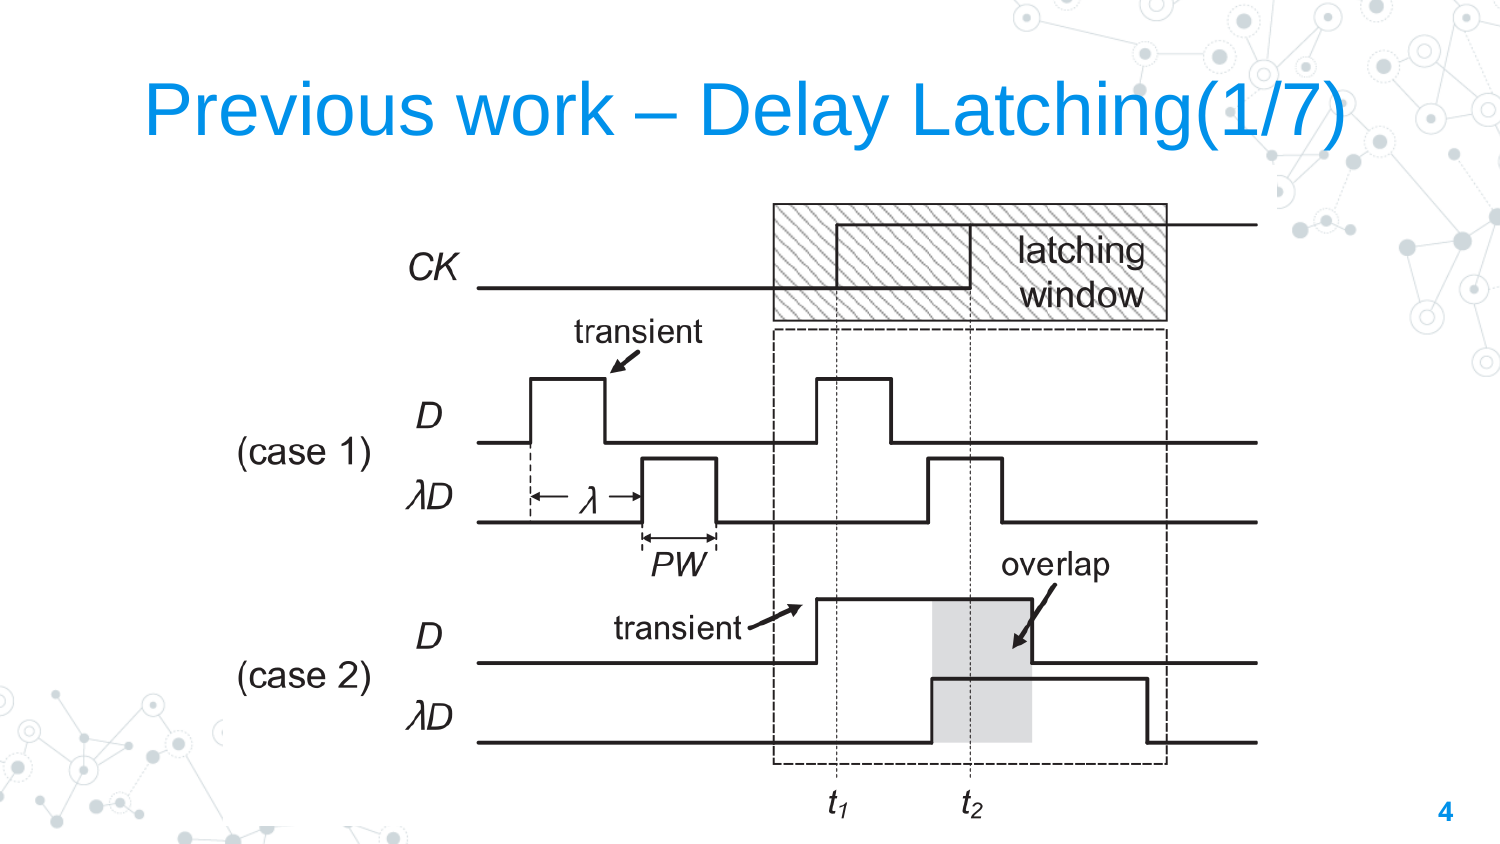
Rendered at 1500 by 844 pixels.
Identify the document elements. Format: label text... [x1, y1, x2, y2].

picture [0, 0, 1500, 844]
title Previous work – Delay Latching(1/7) [128, 50, 1372, 166]
slide_number 4 [1378, 779, 1469, 844]
